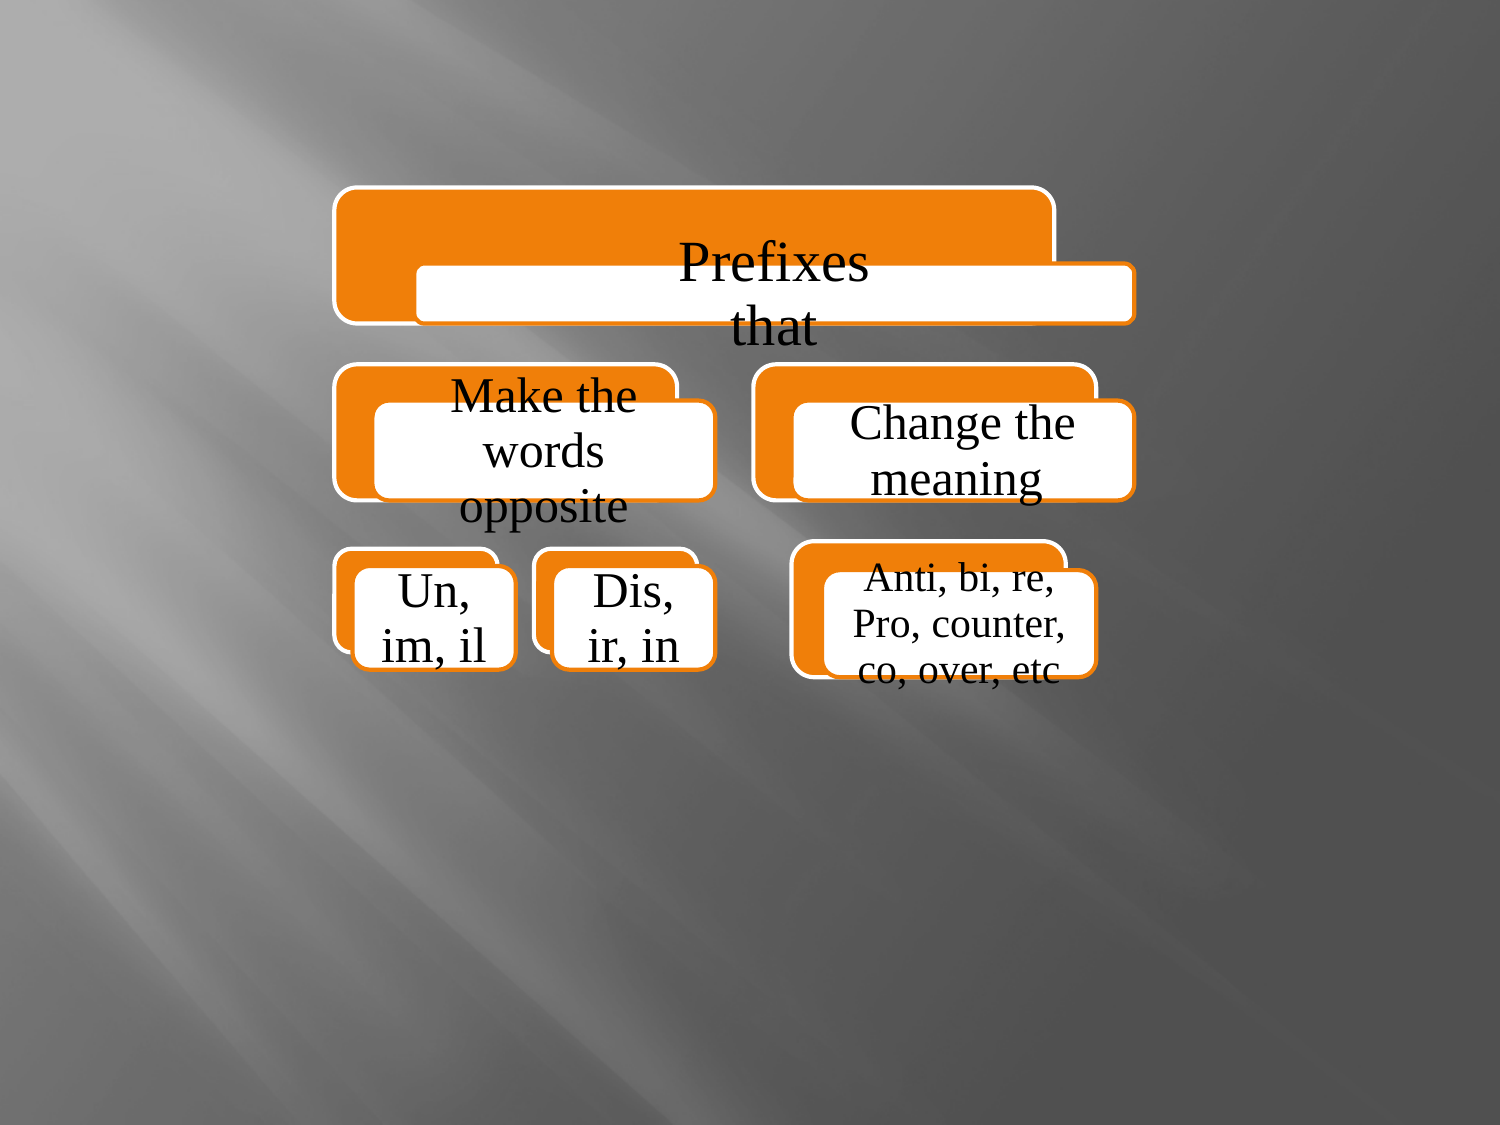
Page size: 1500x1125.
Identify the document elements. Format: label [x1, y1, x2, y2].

text_box [234, 187, 1235, 855]
